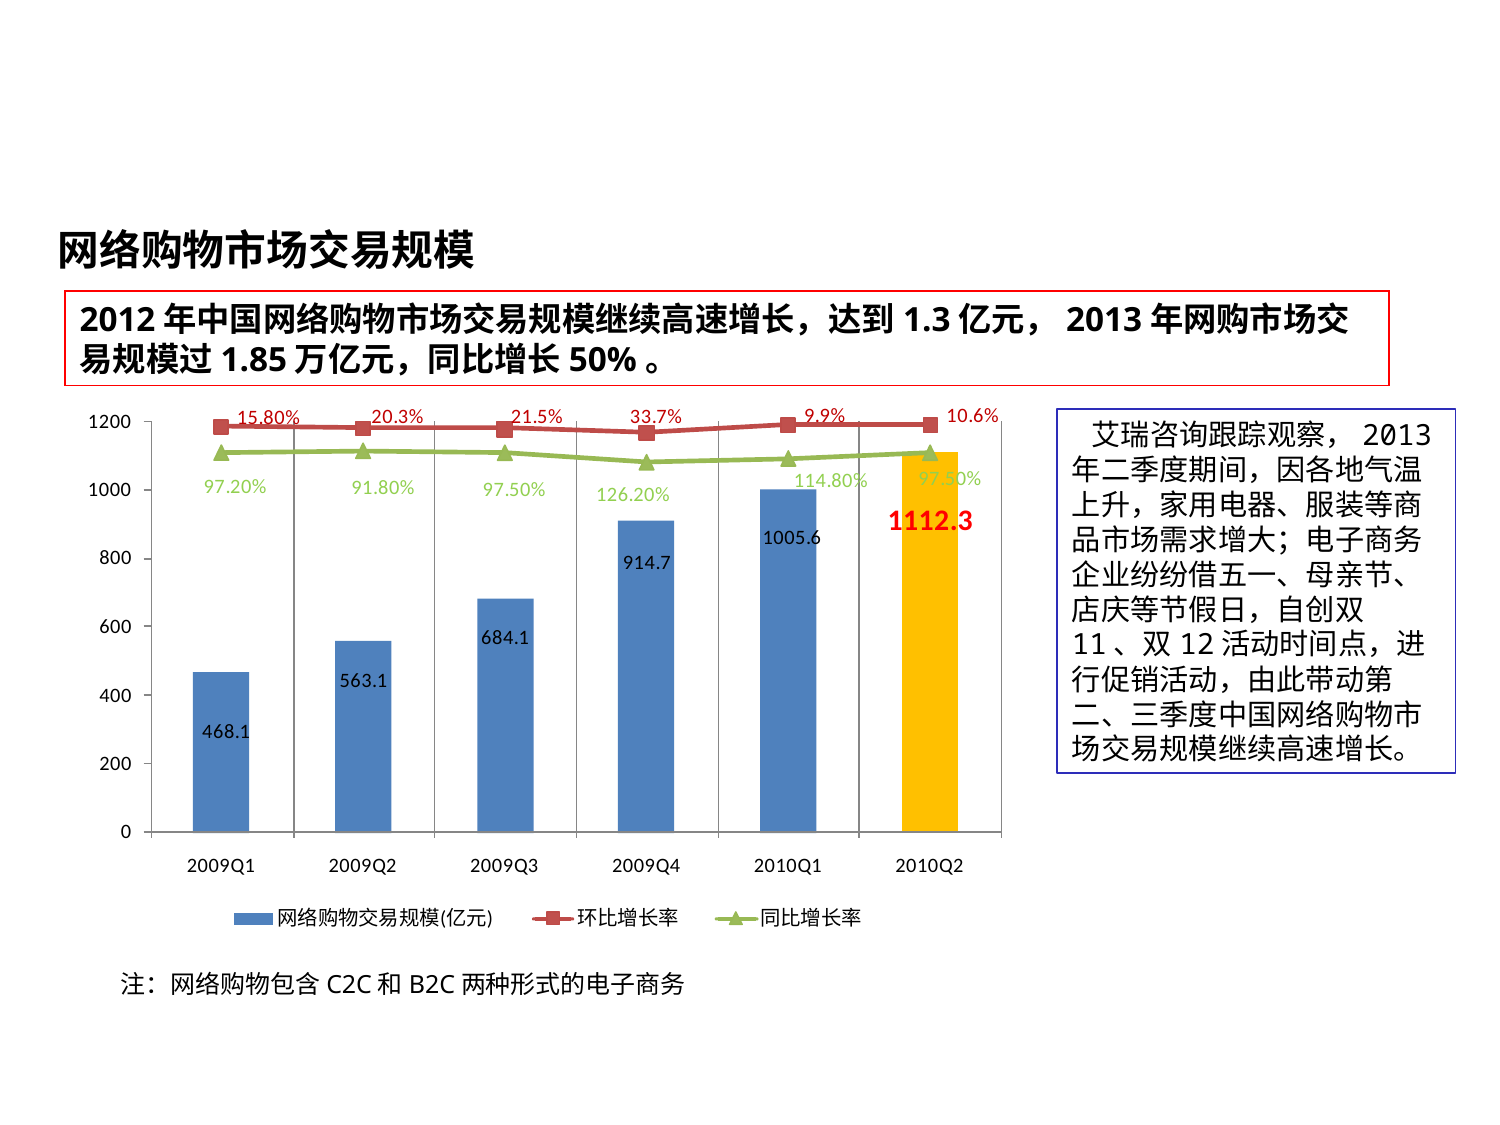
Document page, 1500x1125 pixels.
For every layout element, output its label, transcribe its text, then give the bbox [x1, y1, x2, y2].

picture [64, 396, 1025, 951]
text_box 注：网络购物包含C2C和B2C两种形式的电子商务 [105, 960, 1102, 1006]
text_box 网络购物市场交易规模 [23, 208, 1500, 291]
text_box 2012年中国网络购物市场交易规模继续高速增长，达到1.3亿元，2013年网购市场交易规模过1.85万亿元，同比增长50%。 [64, 290, 1389, 386]
text_box 艾瑞咨询跟踪观察，2013年二季度期间，因各地气温上升，家用电器、服装等商品市场需求增大；电子商务企业纷纷借五一、母亲节、店庆等节假日，自创双11、双12活动时间点，进行促销活动，由此带动第二、三季度中国网络购物市场交易规模继续高速增长。 [1055, 407, 1458, 775]
